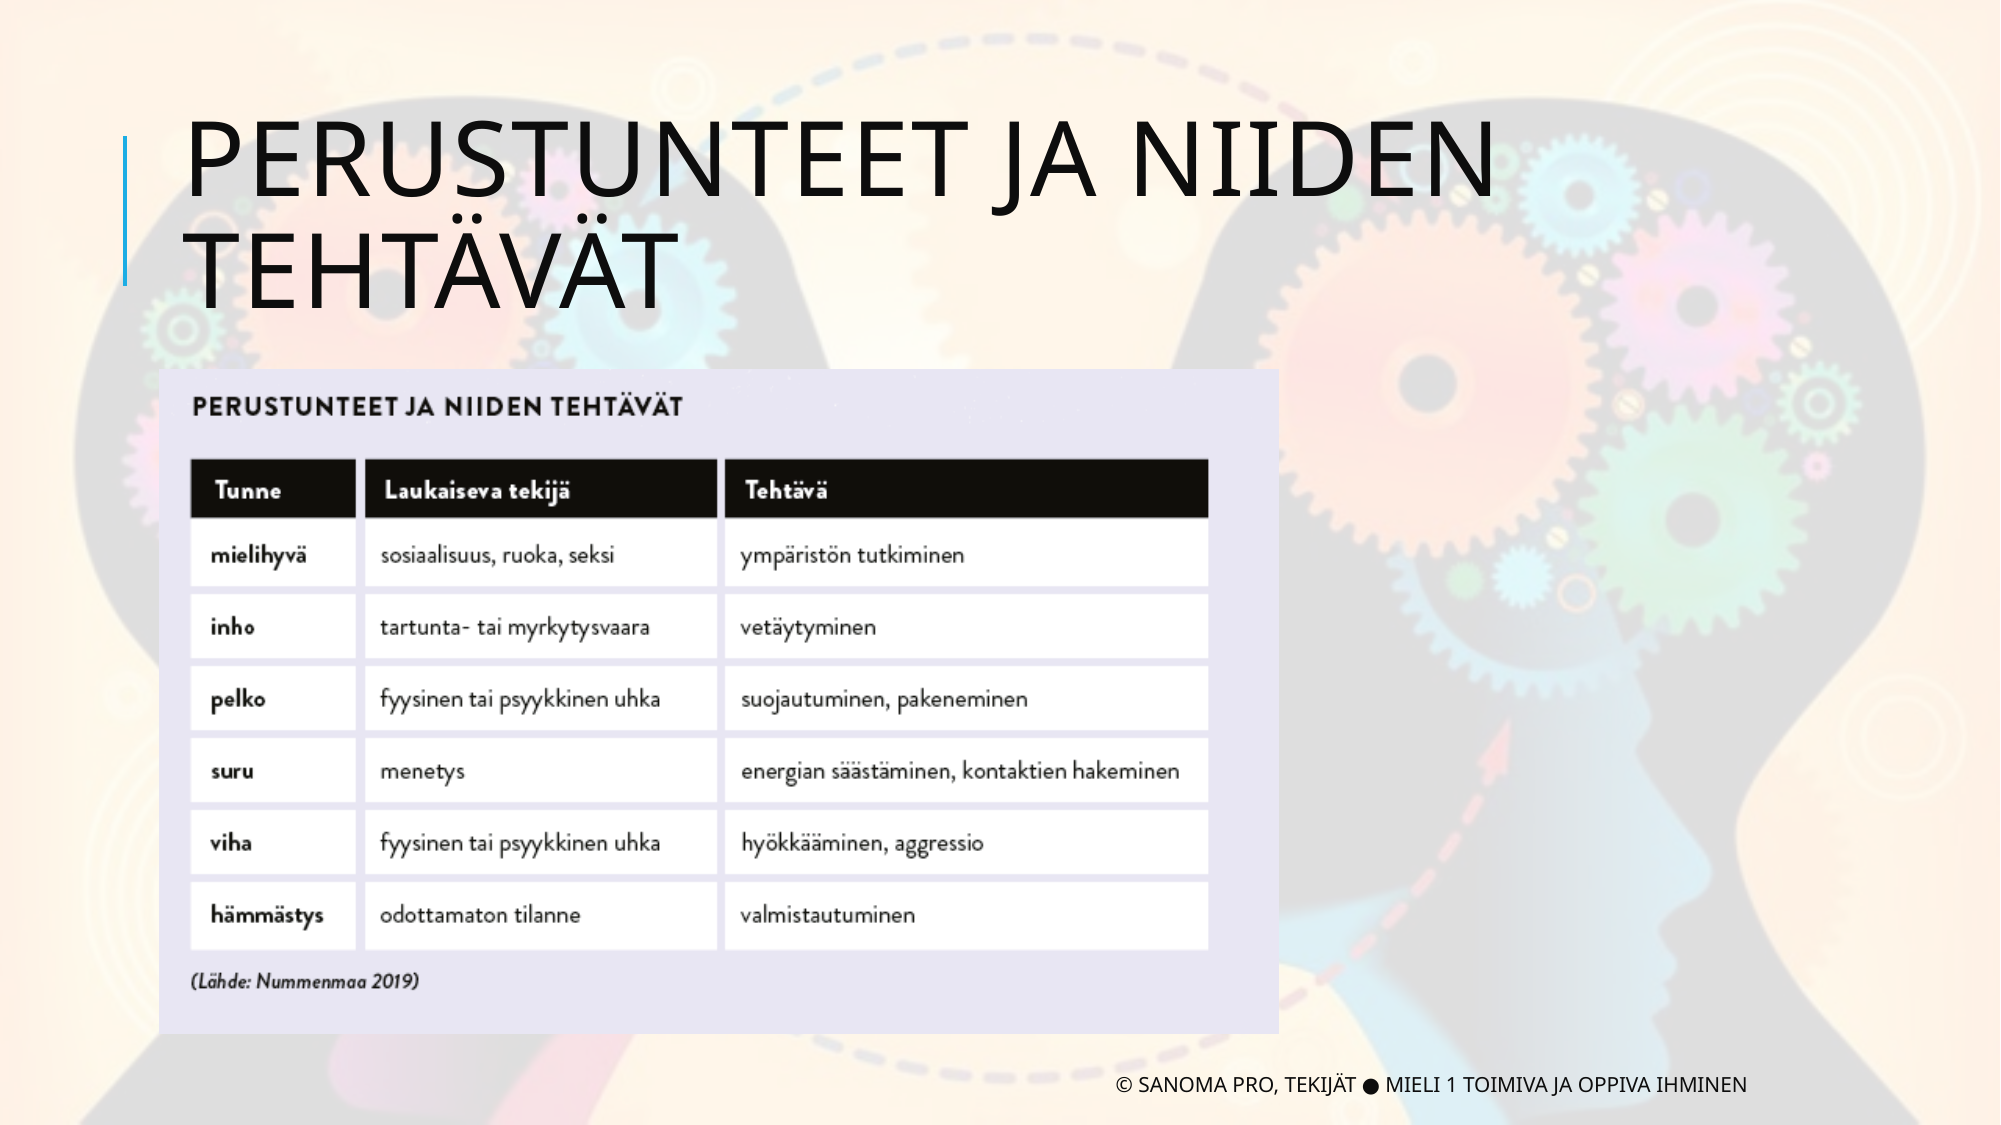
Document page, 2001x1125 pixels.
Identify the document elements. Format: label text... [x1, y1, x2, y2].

picture [159, 369, 1279, 1034]
footer © Sanoma Pro, Tekijät ● Mieli 1 Toimiva ja oppiva ihminen [794, 1061, 1763, 1107]
title Perustunteet ja niiden tehtävät [168, 96, 1763, 342]
